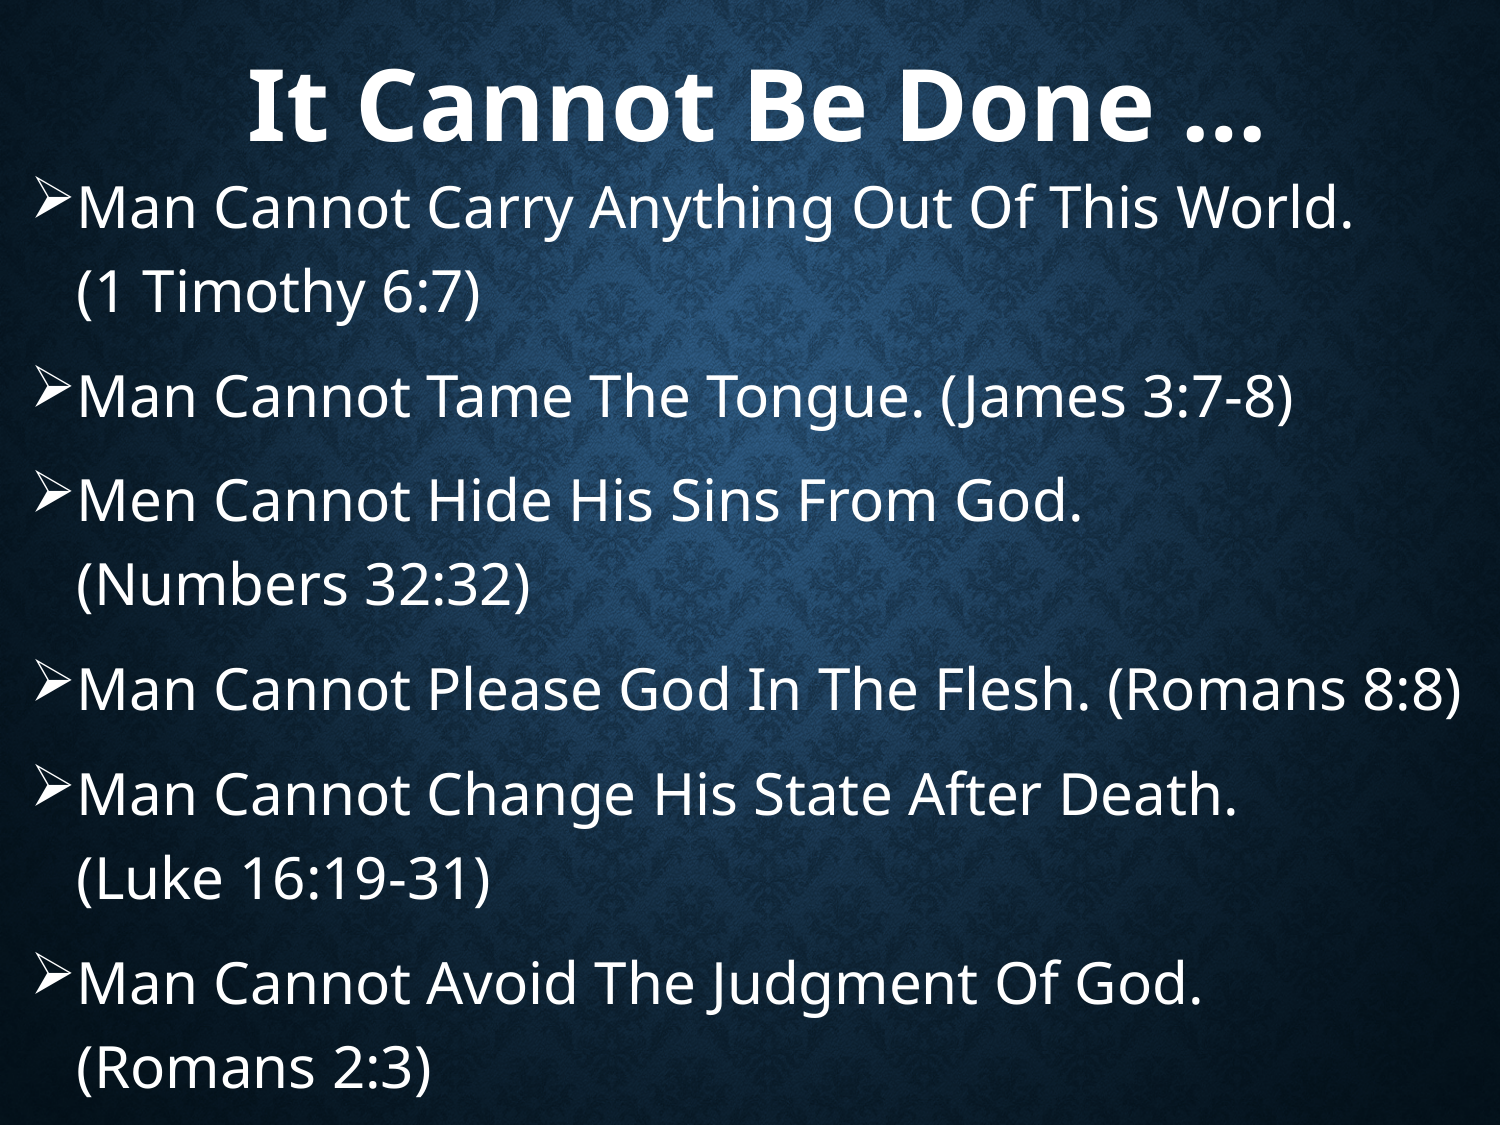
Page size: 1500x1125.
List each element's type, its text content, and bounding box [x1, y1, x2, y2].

title It Cannot Be Done … [120, 7, 1395, 148]
list Man Cannot Carry Anything Out Of This World. (1 Timothy 6:7) Man Cannot Tame The Tongue. (James 3:7-8) Men Cannot Hide His Sins From God. (Numbers 32:32) Man Cannot Please God In The Flesh. (Romans 8:8) Man Cannot Change His State After Death. (Luke 16:19-31) Man Cannot Avoid The Judgment Of God. (Romans 2:3) [15, 148, 1488, 1108]
